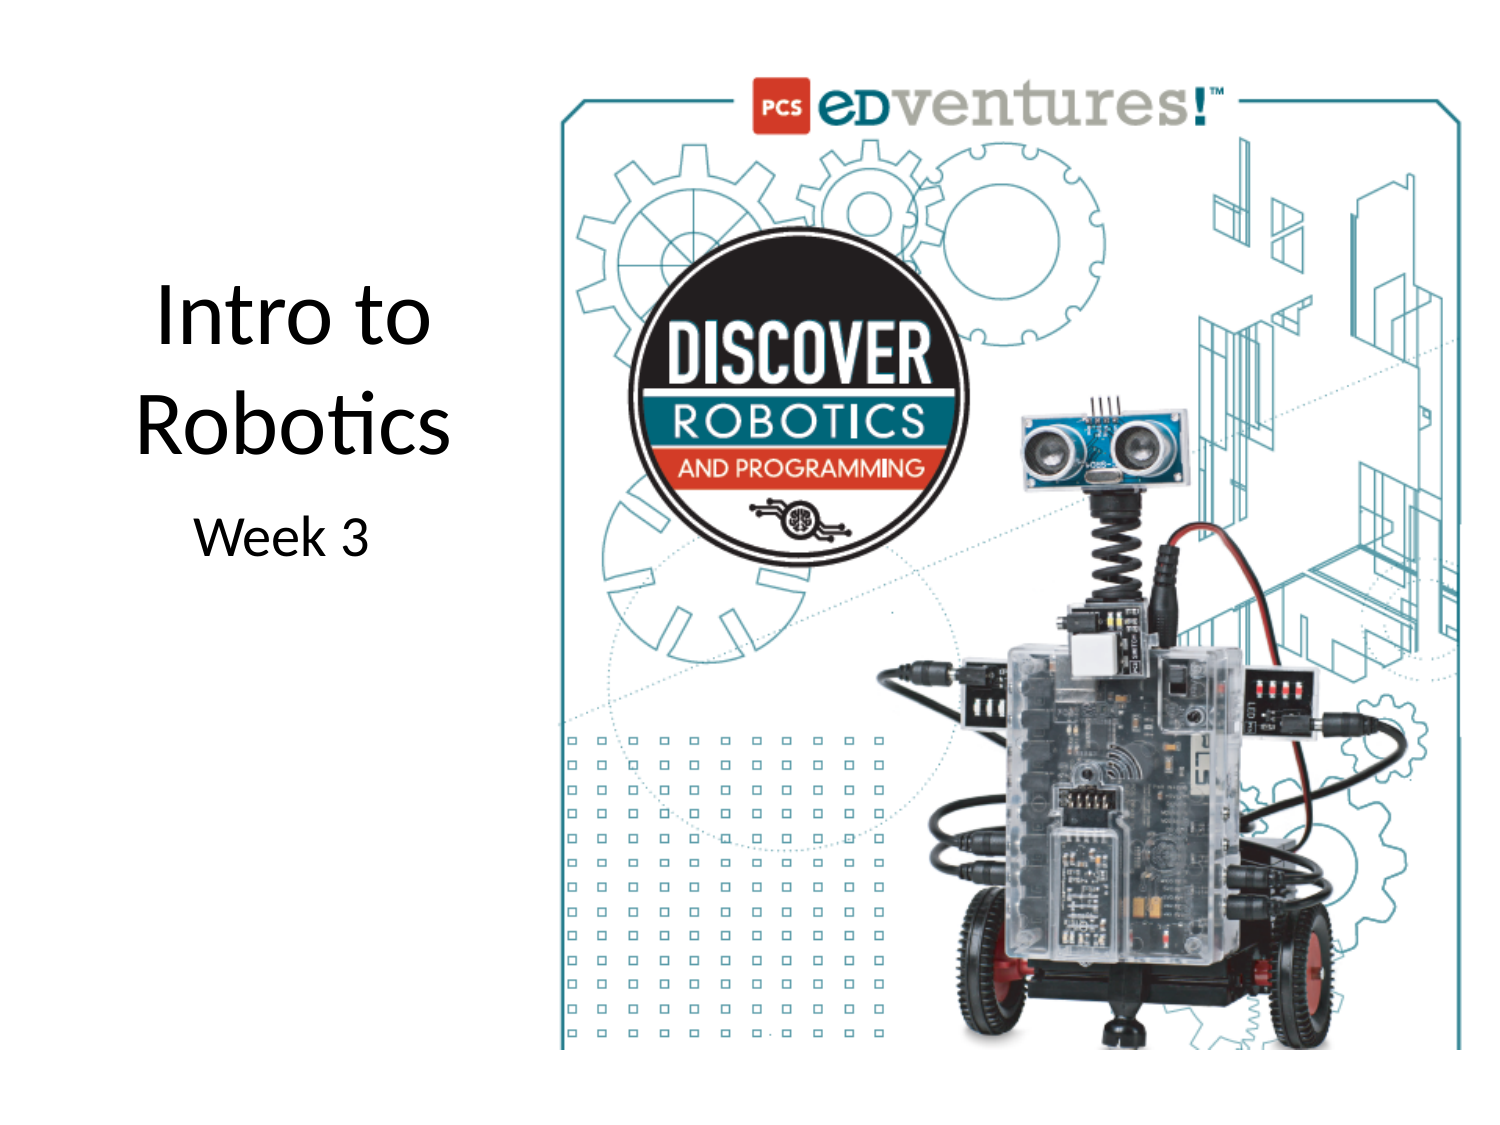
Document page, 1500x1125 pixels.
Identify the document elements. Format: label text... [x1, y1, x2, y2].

title Intro to Robotics [24, 137, 544, 588]
picture [549, 65, 1468, 1051]
text_box Week 3 [178, 490, 386, 576]
